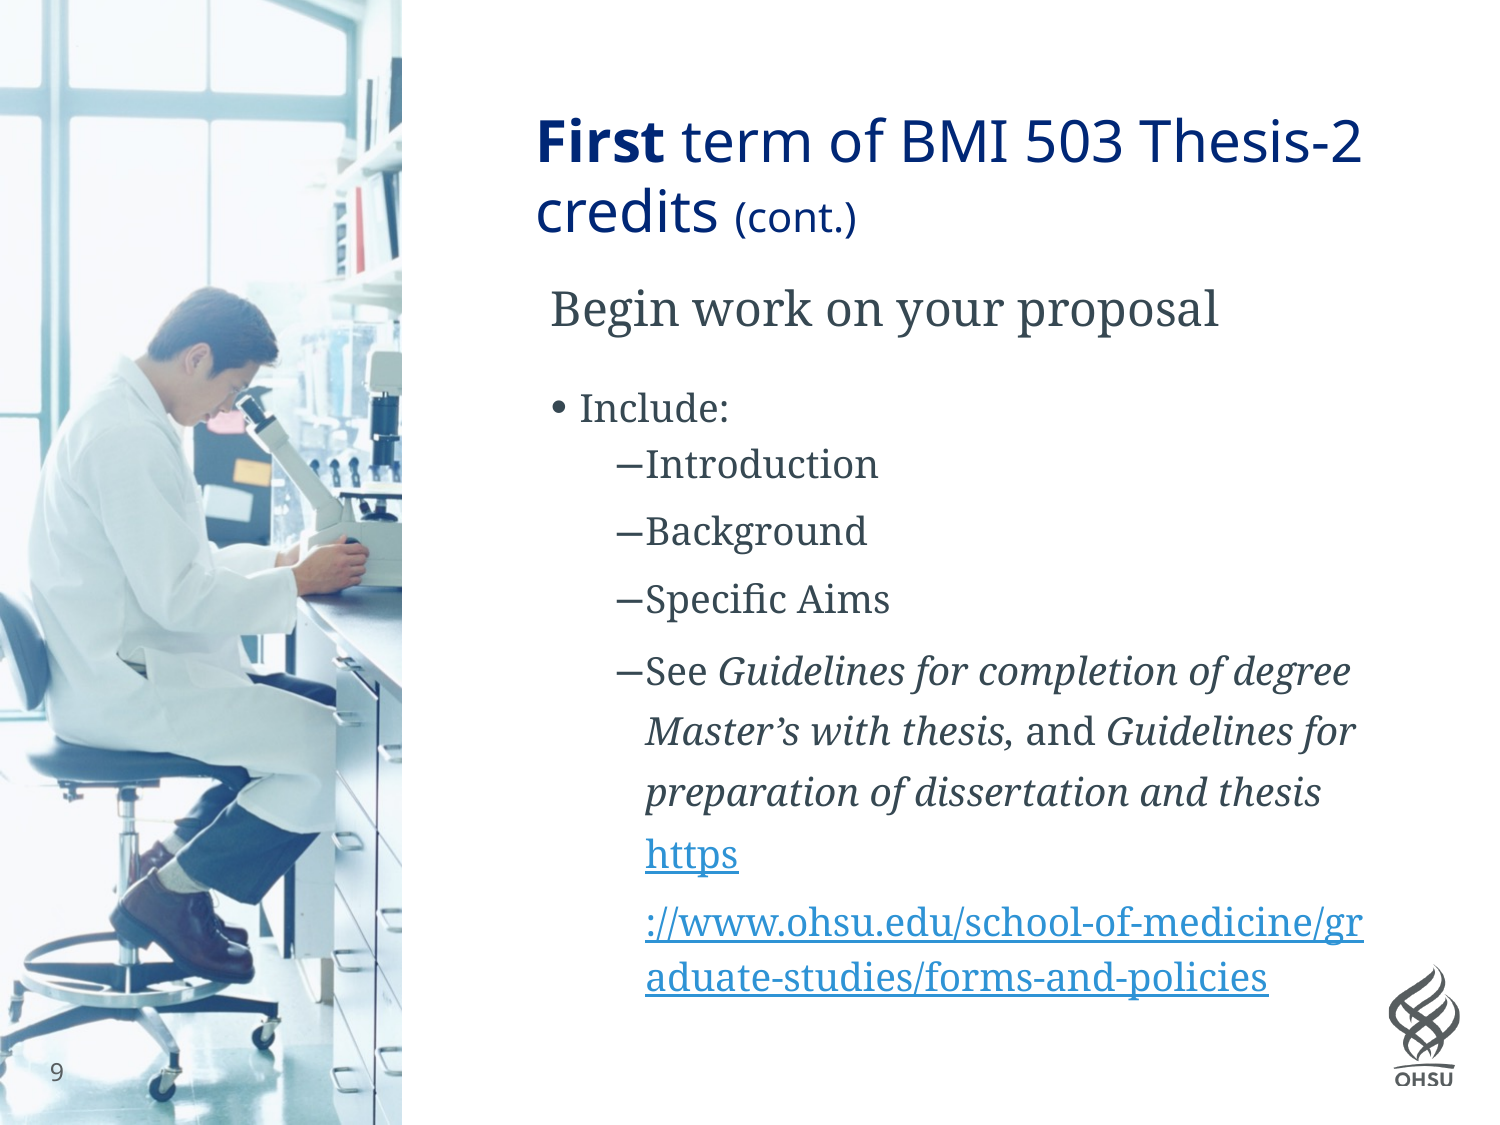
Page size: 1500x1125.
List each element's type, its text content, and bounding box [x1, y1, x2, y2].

picture [0, 0, 402, 1125]
title First term of BMI 503 Thesis-2 credits (cont.) [520, 111, 1418, 236]
list Begin work on your proposal Include: Introduction Background Specific Aims See Guidelines for completion of degree Master’s with thesis, and Guidelines for preparation of dissertation and thesis https://www.ohsu.edu/school-of-medicine/graduate-studies/forms-and-policies [520, 252, 1391, 960]
